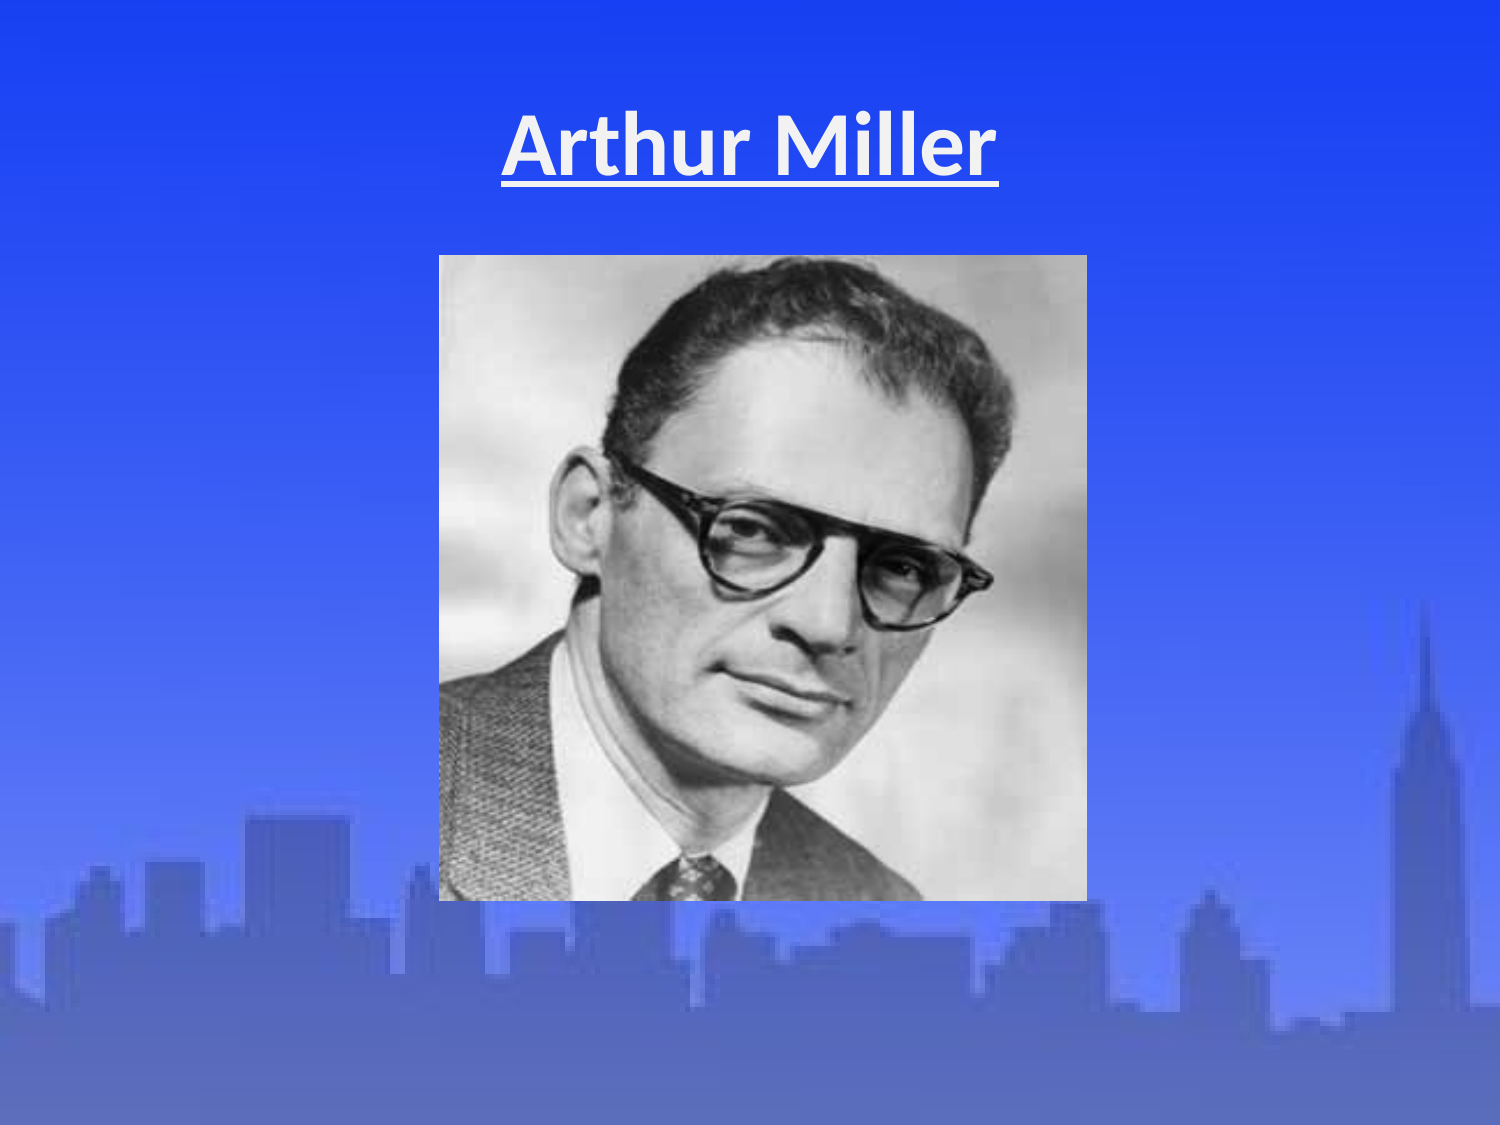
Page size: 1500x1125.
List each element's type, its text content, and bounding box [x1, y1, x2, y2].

picture [0, 0, 1500, 1125]
title Arthur Miller [75, 45, 1425, 233]
